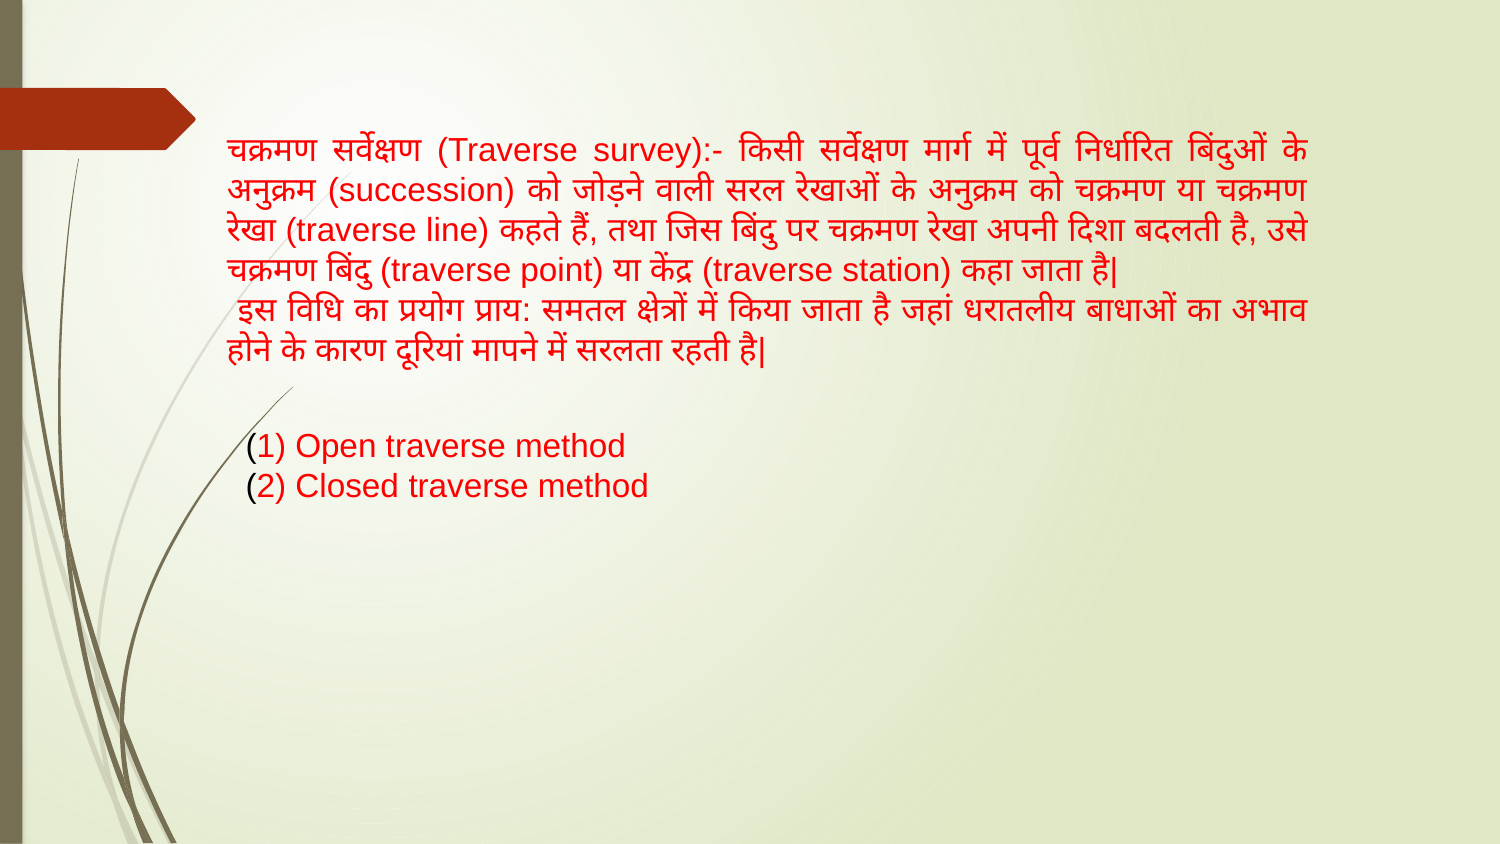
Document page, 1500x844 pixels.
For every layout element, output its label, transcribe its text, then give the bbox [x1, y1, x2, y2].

text_box (1) Open traverse method (2) Closed traverse method [230, 417, 1125, 512]
text_box चक्रमण सर्वेक्षण (Traverse survey):- किसी सर्वेक्षण मार्ग में पूर्व निर्धारित बिंदुओं के अनुक्रम (succession) को जोड़ने वाली सरल रेखाओं के अनुक्रम को चक्रमण या चक्रमण रेखा (traverse line) कहते हैं, तथा जिस बिंदु पर चक्रमण रेखा अपनी दिशा बदलती है, उसे चक्रमण बिंदु (traverse point) या केंद्र (traverse station) कहा जाता है| इस विधि का प्रयोग प्राय: समतल क्षेत्रों में किया जाता है जहां धरातलीय बाधाओं का अभाव होने के कारण दूरियां मापने में सरलता रहती है| [212, 120, 1323, 375]
